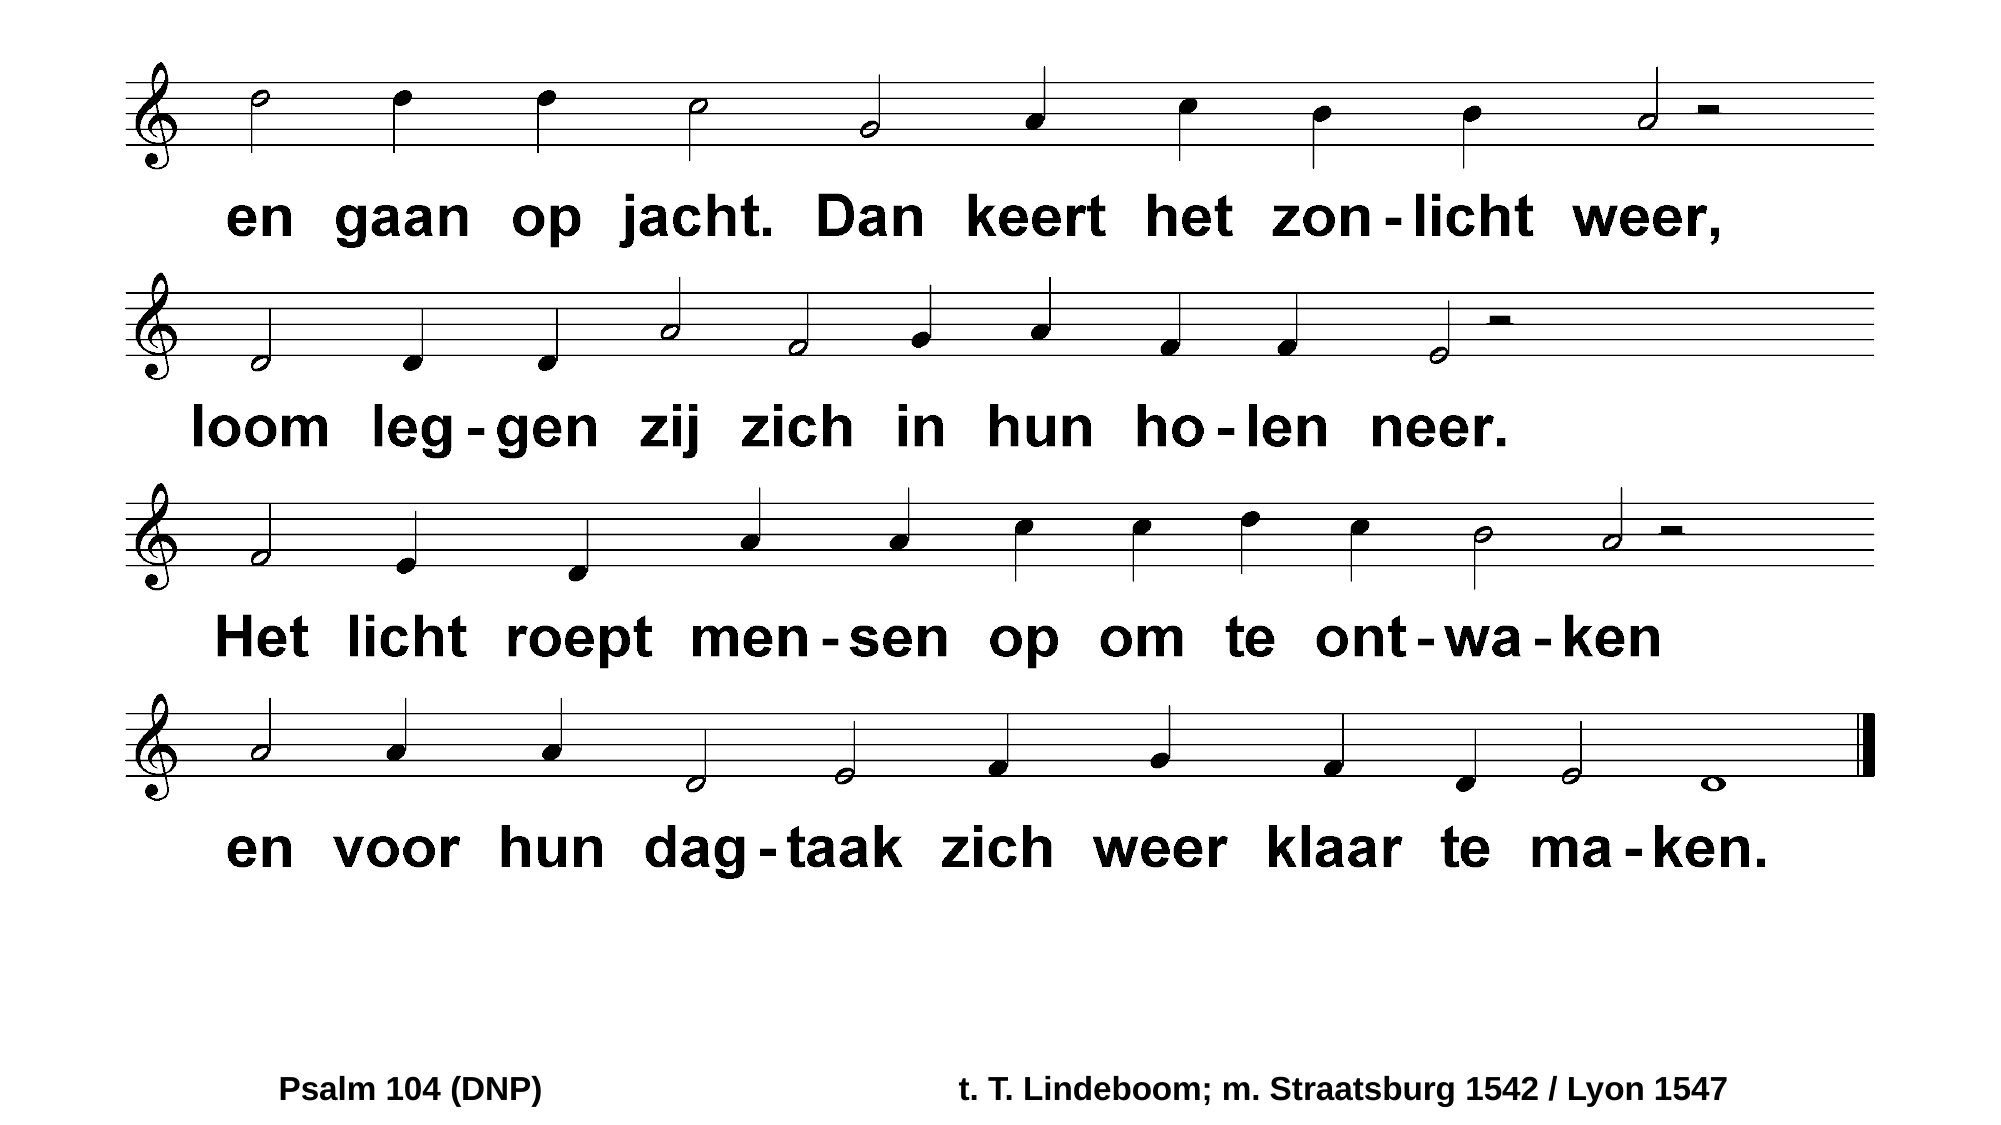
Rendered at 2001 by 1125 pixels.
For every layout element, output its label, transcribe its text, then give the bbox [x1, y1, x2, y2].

picture [124, 62, 1875, 879]
text_box Psalm 104 (DNP) t. T. Lindeboom; m. Straatsburg 1542 / Lyon 1547 [263, 1059, 1745, 1115]
